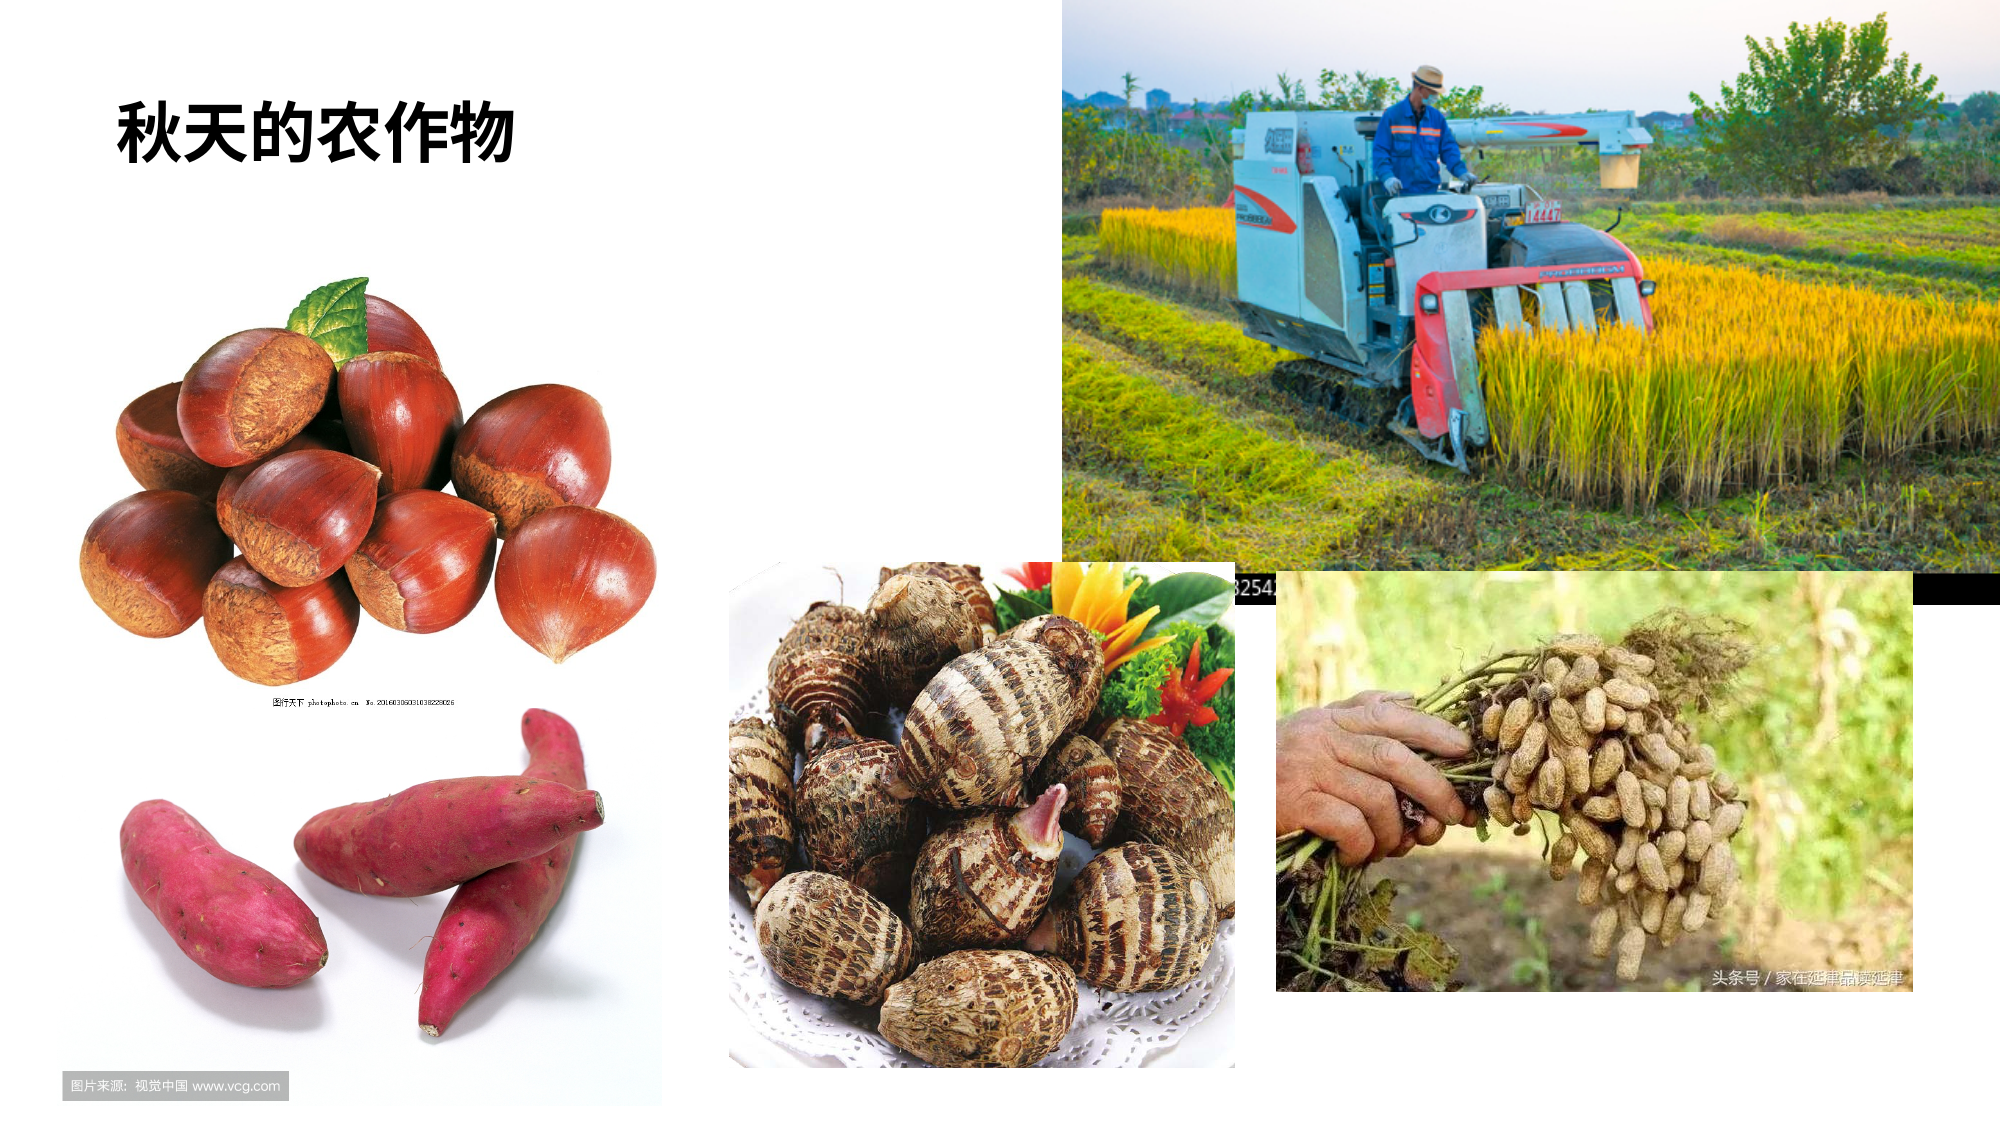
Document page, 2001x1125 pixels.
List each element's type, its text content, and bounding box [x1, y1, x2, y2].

picture [729, 0, 2000, 1068]
text_box 秋天的农作物 [101, 83, 618, 179]
picture [30, 236, 689, 1106]
